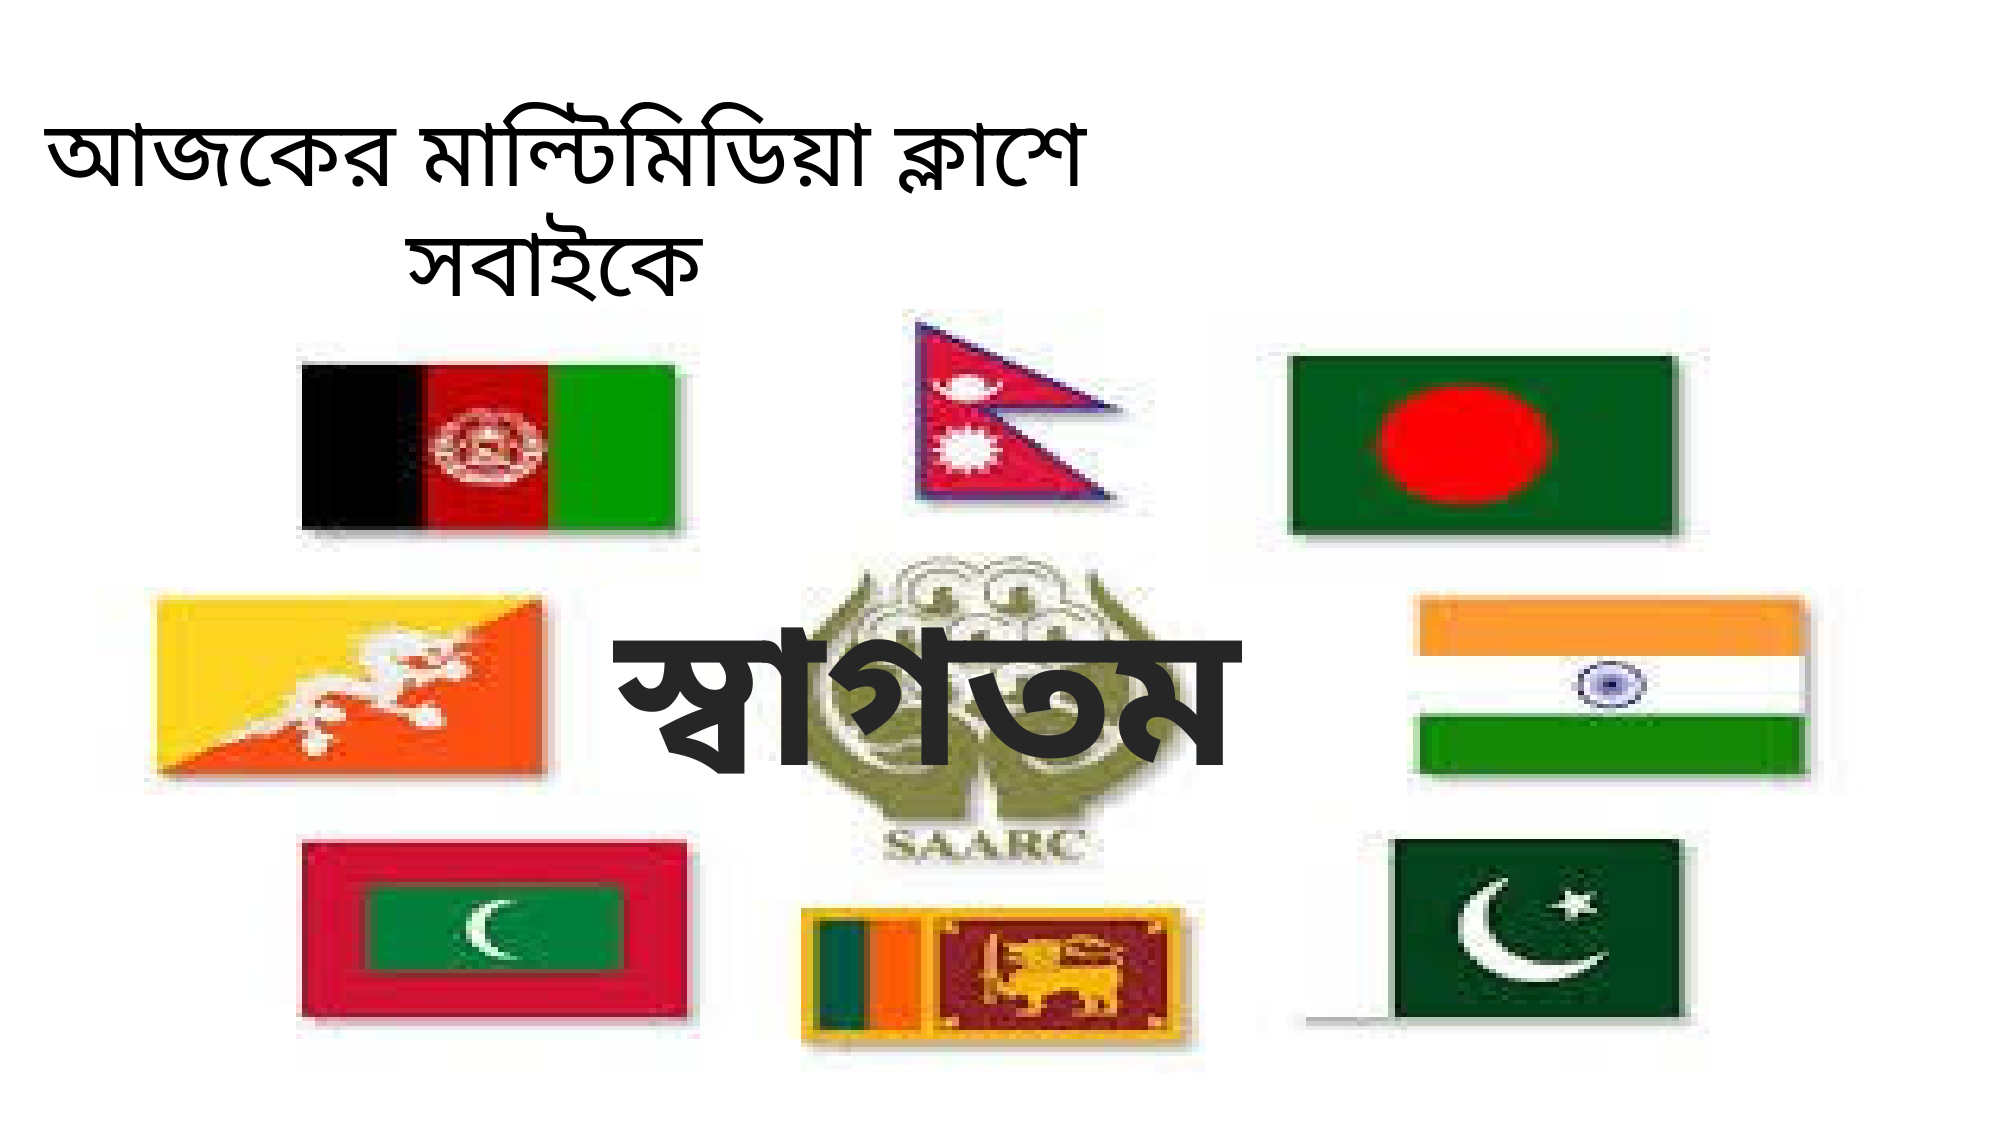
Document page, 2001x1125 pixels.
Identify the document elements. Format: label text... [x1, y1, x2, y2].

text_box আজকের মাল্টিমিডিয়া ক্লাশে সবাইকে [2, 87, 1130, 323]
picture [94, 309, 1875, 1087]
